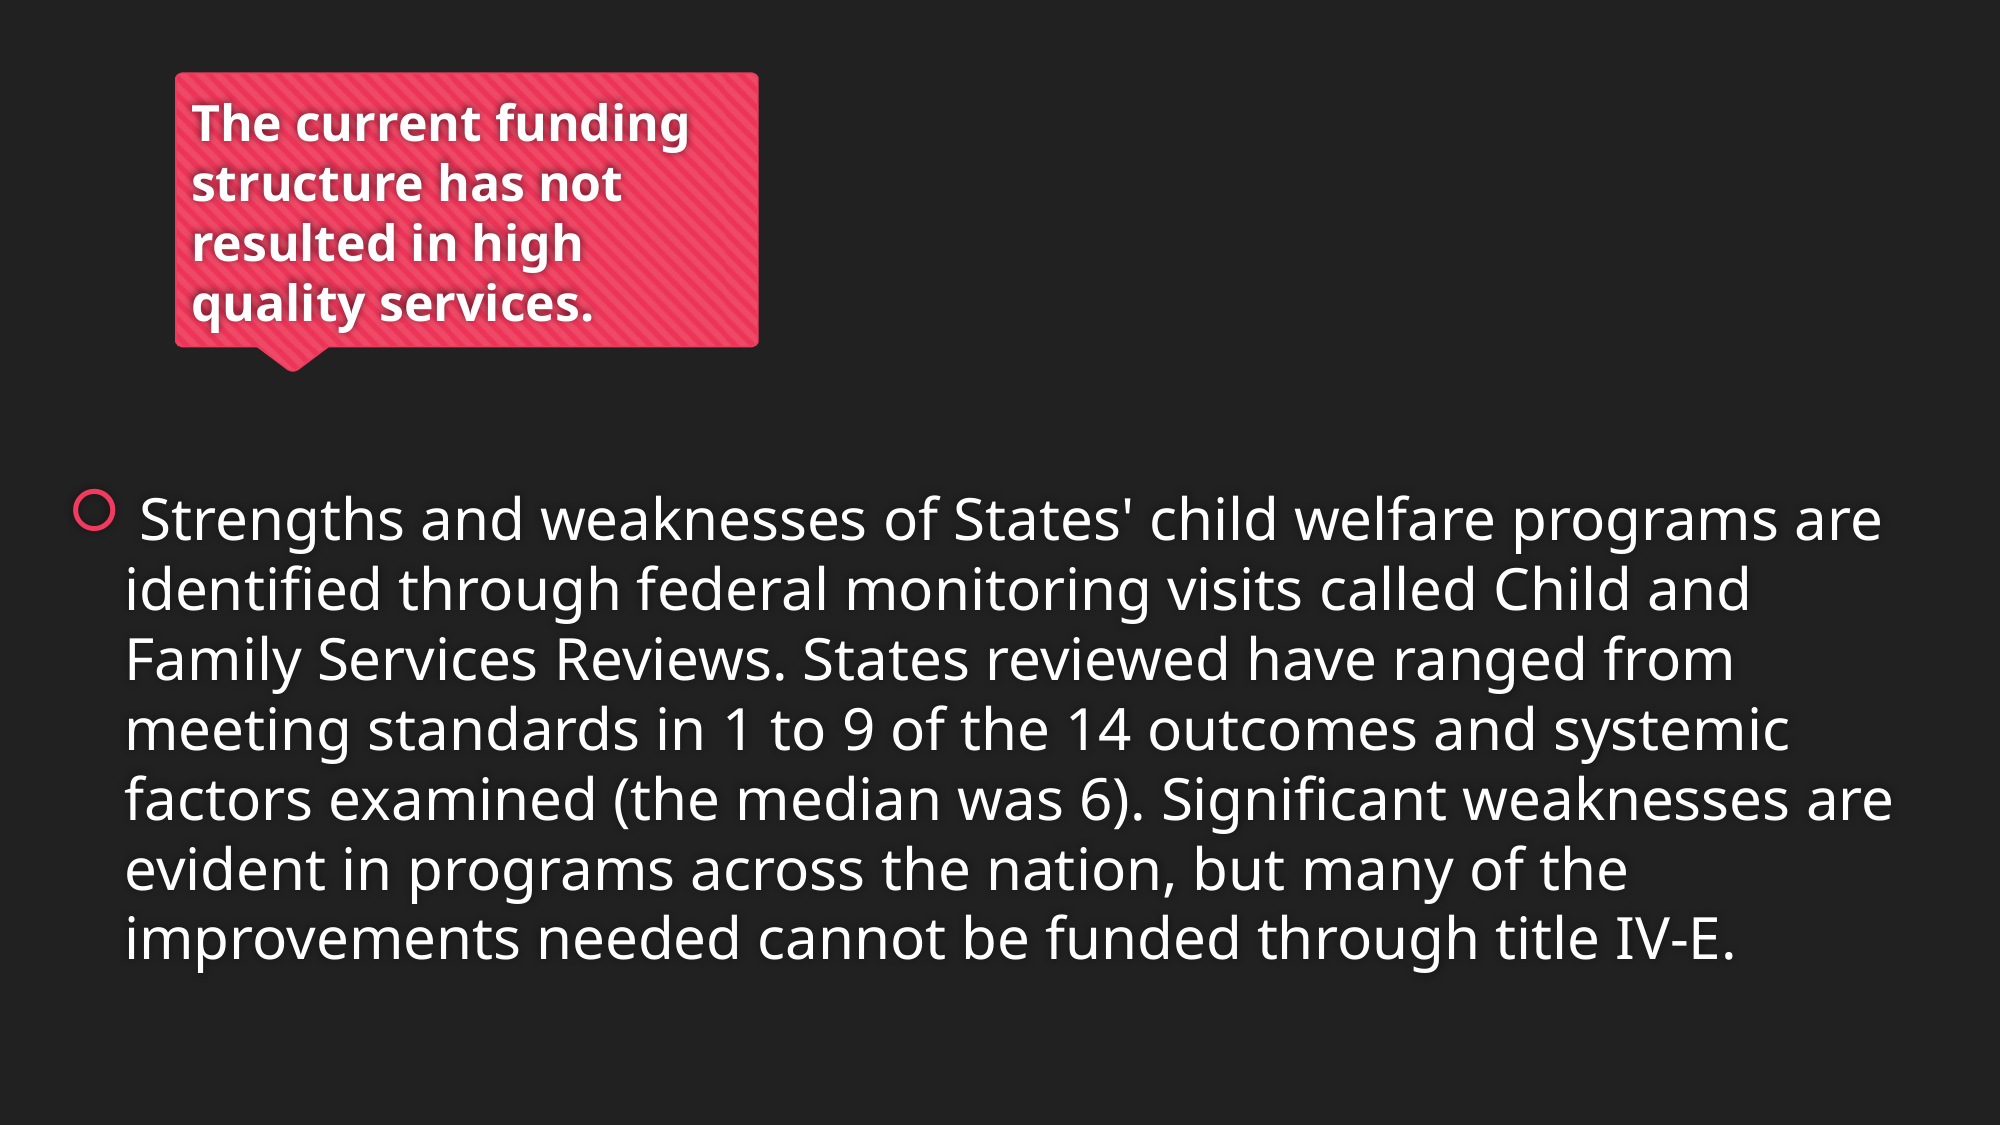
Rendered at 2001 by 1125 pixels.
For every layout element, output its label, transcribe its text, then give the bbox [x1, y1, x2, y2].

title The current funding structure has not resulted in high quality services. [176, 73, 758, 339]
list Strengths and weaknesses of States' child welfare programs are identified through federal monitoring visits called Child and Family Services Reviews. States reviewed have ranged from meeting standards in 1 to 9 of the 14 outcomes and systemic factors examined (the median was 6). Significant weaknesses are evident in programs across the nation, but many of the improvements needed cannot be funded through title IV-E. [53, 380, 1912, 1074]
